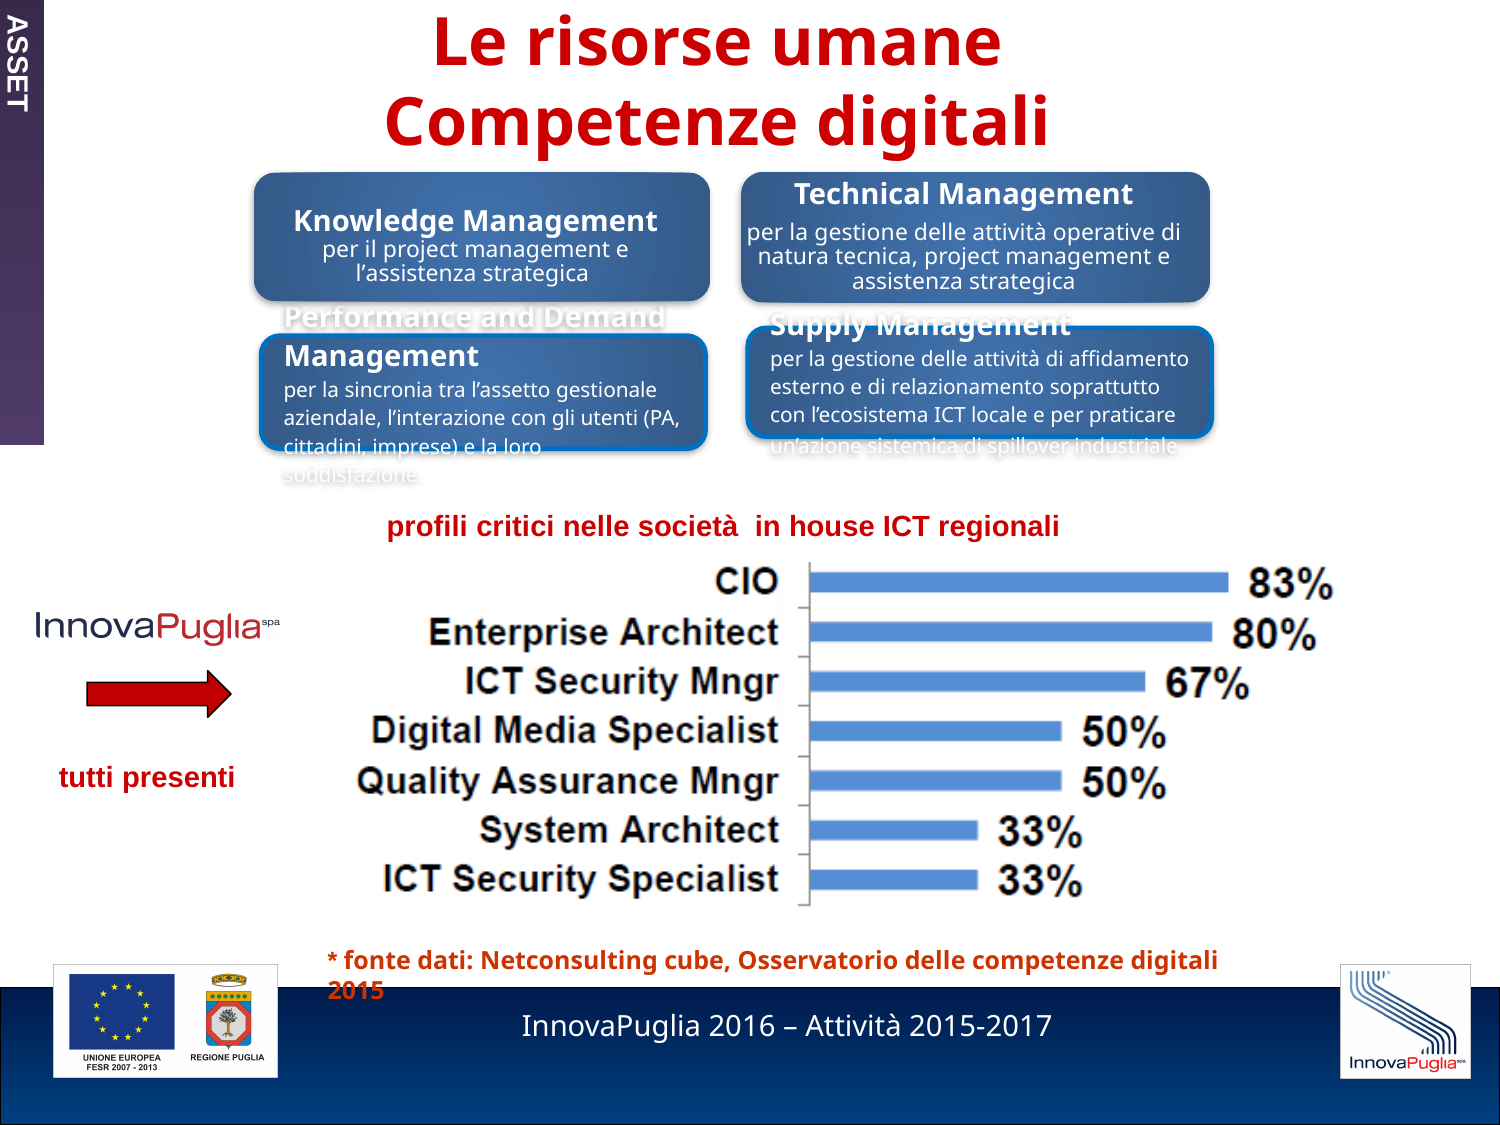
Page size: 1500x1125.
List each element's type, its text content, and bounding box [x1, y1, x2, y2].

text_box [44, 0, 1500, 75]
text_box * fonte dati: Netconsulting cube, Osservatorio delle competenze digitali 2015 [312, 937, 1282, 1012]
text_box profili critici nelle società in house ICT regionali [371, 499, 1128, 550]
text_box ASSET [0, 0, 44, 445]
text_box [87, 670, 231, 718]
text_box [260, 335, 706, 502]
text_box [736, 171, 1211, 303]
picture [1340, 964, 1471, 1079]
text_box tutti presenti [43, 751, 254, 802]
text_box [747, 327, 1212, 487]
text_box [253, 172, 711, 314]
picture [53, 964, 278, 1078]
picture [300, 562, 1342, 910]
title Le risorse umane Competenze digitali [88, 75, 1347, 156]
picture [36, 612, 280, 646]
